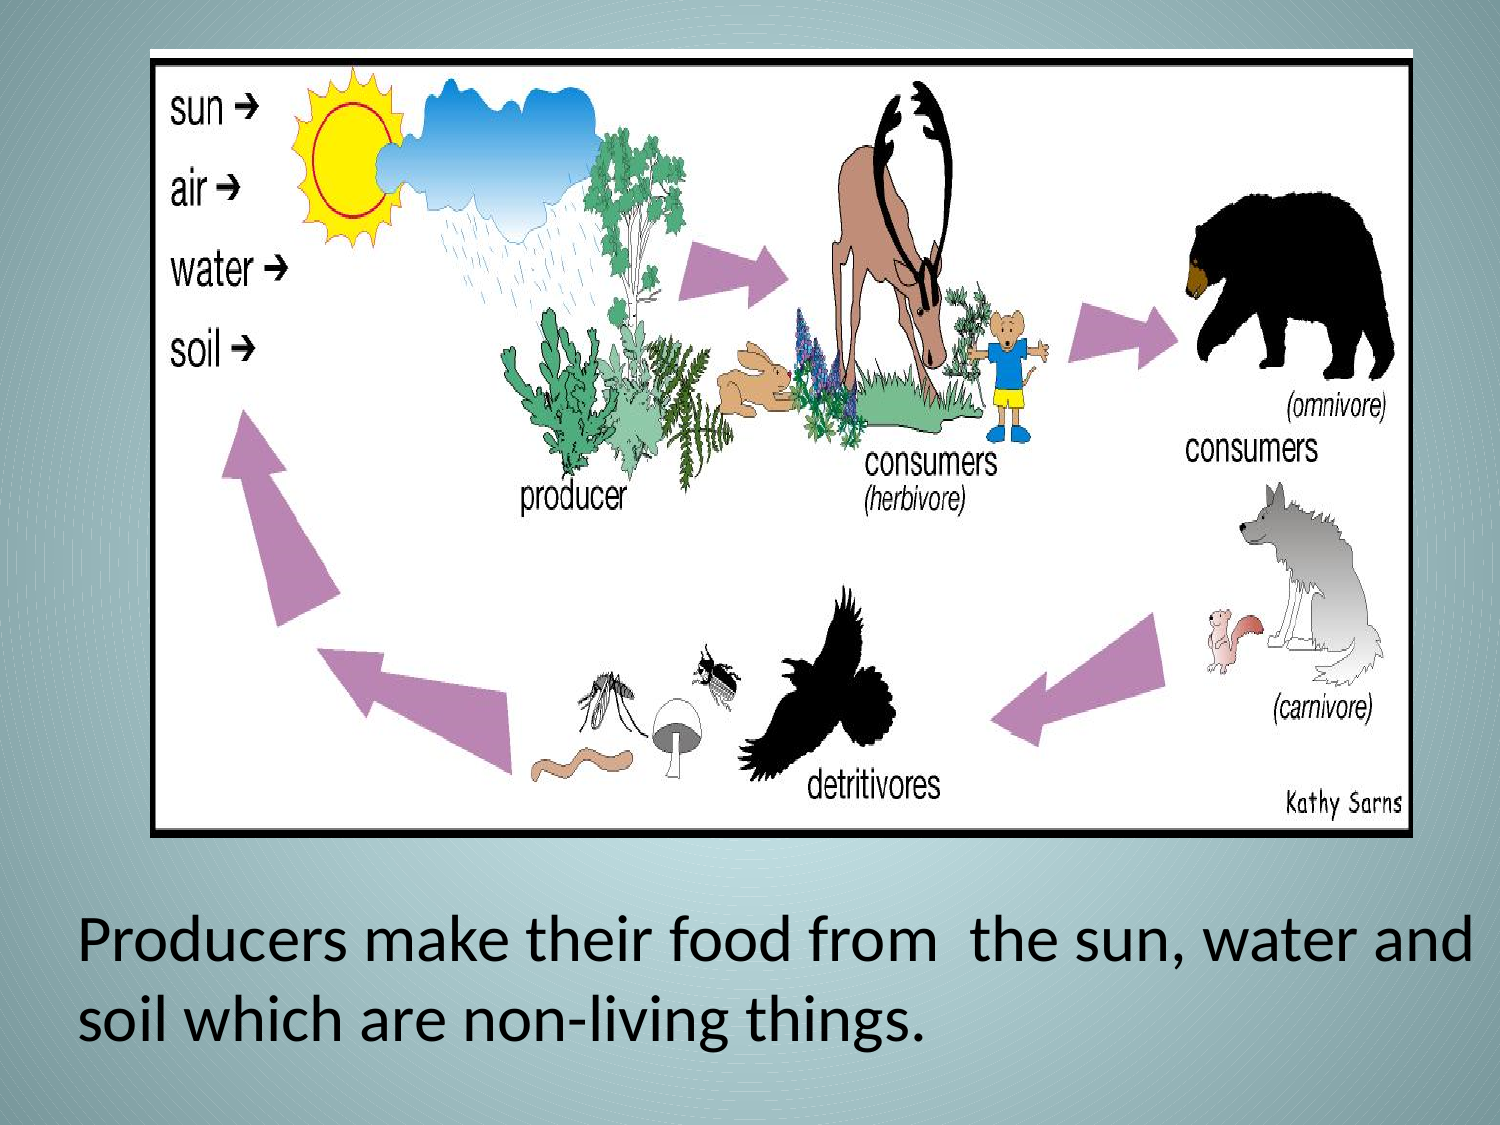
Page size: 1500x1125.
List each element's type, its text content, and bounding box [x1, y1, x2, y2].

text_box Producers make their food from the sun, water and soil which are non-living things. [62, 887, 1498, 1063]
picture [149, 49, 1413, 838]
